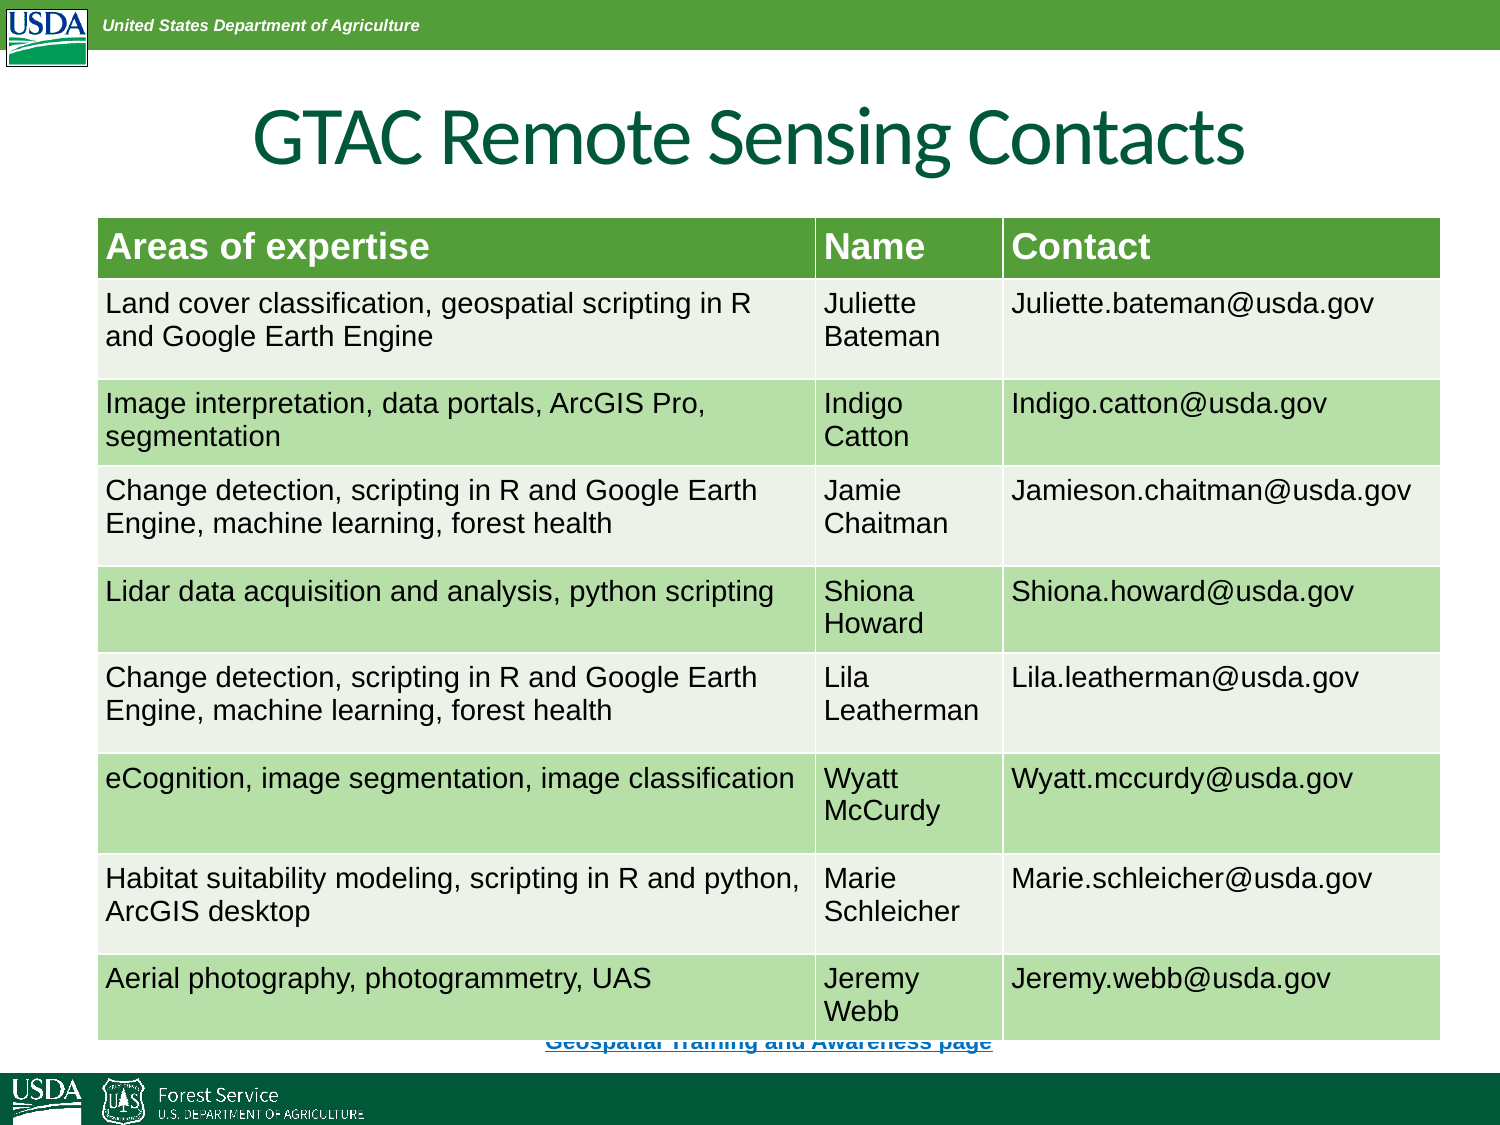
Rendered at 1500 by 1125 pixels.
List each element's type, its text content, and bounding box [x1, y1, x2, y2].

table_cell Jamieson.chaitman@usda.gov [1004, 467, 1440, 565]
table_header Contact [1004, 218, 1440, 278]
table_cell Marie Schleicher [816, 855, 1002, 953]
table_cell Lila.leatherman@usda.gov [1004, 654, 1440, 752]
table_cell eCognition, image segmentation, image classification [98, 754, 815, 853]
table_cell Indigo.catton@usda.gov [1004, 380, 1440, 465]
table_cell Lidar data acquisition and analysis, python scripting [98, 567, 815, 652]
table_cell Change detection, scripting in R and Google Earth Engine, machine learning, forest health [98, 654, 815, 752]
table_cell Habitat suitability modeling, scripting in R and python, ArcGIS desktop [98, 855, 815, 953]
table_cell Shiona.howard@usda.gov [1004, 567, 1440, 652]
table_cell Land cover classification, geospatial scripting in R and Google Earth Engine [98, 280, 815, 378]
table_cell Wyatt.mccurdy@usda.gov [1004, 754, 1440, 853]
table_cell Indigo Catton [816, 380, 1002, 465]
table_cell Marie.schleicher@usda.gov [1004, 855, 1440, 953]
table_cell Juliette.bateman@usda.gov [1004, 280, 1440, 378]
picture [7, 10, 87, 66]
table_cell Lila Leatherman [816, 654, 1002, 752]
table_cell Jeremy.webb@usda.gov [1004, 955, 1440, 1040]
table_cell Wyatt McCurdy [816, 754, 1002, 853]
table_cell Shiona Howard [816, 567, 1002, 652]
table_cell Jamie Chaitman [816, 467, 1002, 565]
picture [12, 1078, 365, 1125]
table_cell Aerial photography, photogrammetry, UAS [98, 955, 815, 1040]
table_cell Image interpretation, data portals, ArcGIS Pro, segmentation [98, 380, 815, 465]
text_box Geospatial Training and Awareness page [124, 1042, 1413, 1062]
table_header Name [816, 218, 1002, 278]
table_cell Change detection, scripting in R and Google Earth Engine, machine learning, forest health [98, 467, 815, 565]
table_header Areas of expertise [98, 218, 815, 278]
table_cell Jeremy Webb [816, 955, 1002, 1040]
title GTAC Remote Sensing Contacts [75, 50, 1425, 213]
table_cell Juliette Bateman [816, 280, 1002, 378]
